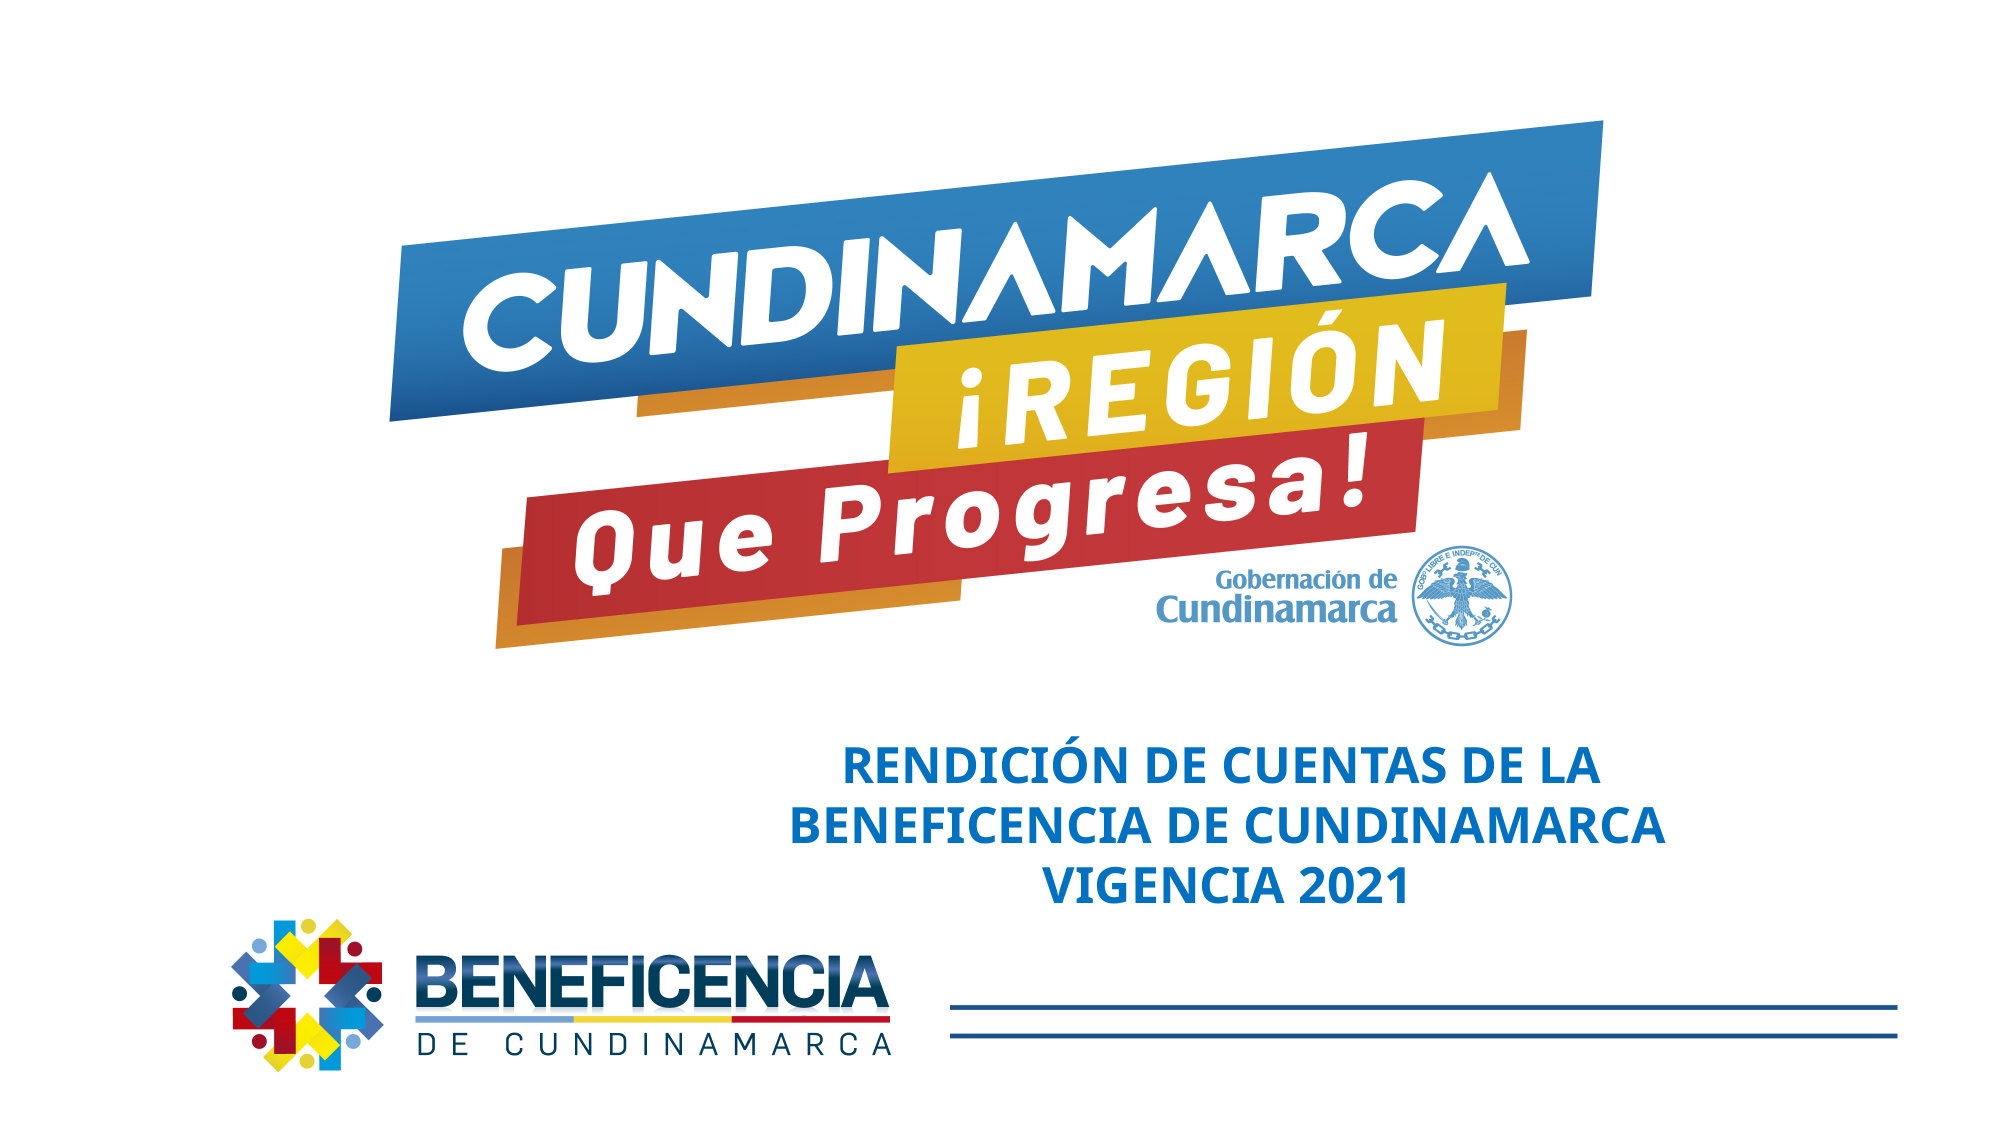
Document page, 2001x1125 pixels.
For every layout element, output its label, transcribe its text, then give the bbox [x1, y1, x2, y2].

text_box RENDICIÓN DE CUENTAS DE LA BENEFICENCIA DE CUNDINAMARCA VIGENCIA 2021 [551, 726, 1904, 921]
picture [0, 0, 2001, 1125]
